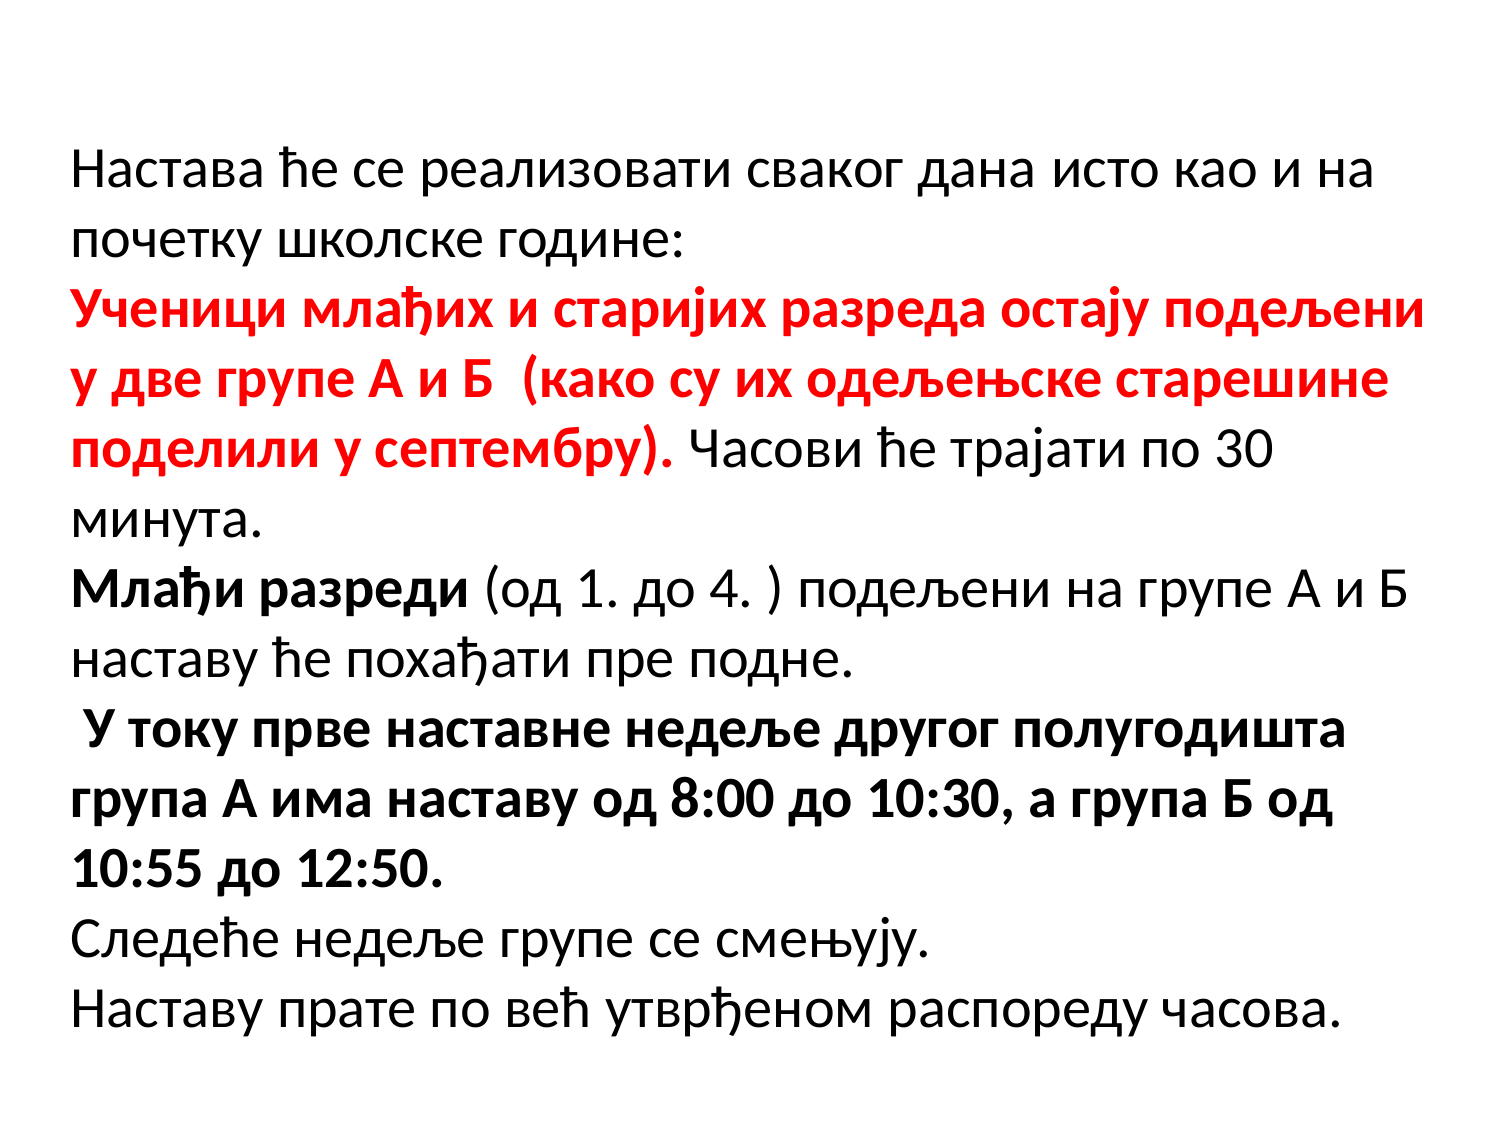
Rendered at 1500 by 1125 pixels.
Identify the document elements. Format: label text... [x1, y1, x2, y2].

text_box Настава ће се реализовати сваког дана исто као и на почетку школске године: Ученици млађих и старијих разреда остају подељени у две групе А и Б (како су их одељењске старешине поделили у септембру). Часови ће трајати по 30 минута. Млађи разреди (од 1. до 4. ) подељени на групе А и Б наставу ће похађати пре подне. У току прве наставне недеље другог полугодишта група А има наставу од 8:00 до 10:30, а група Б од 10:55 до 12:50. Следеће недеље групе се смењују. Наставу прате по већ утврђеном распореду часова. [55, 121, 1477, 1117]
